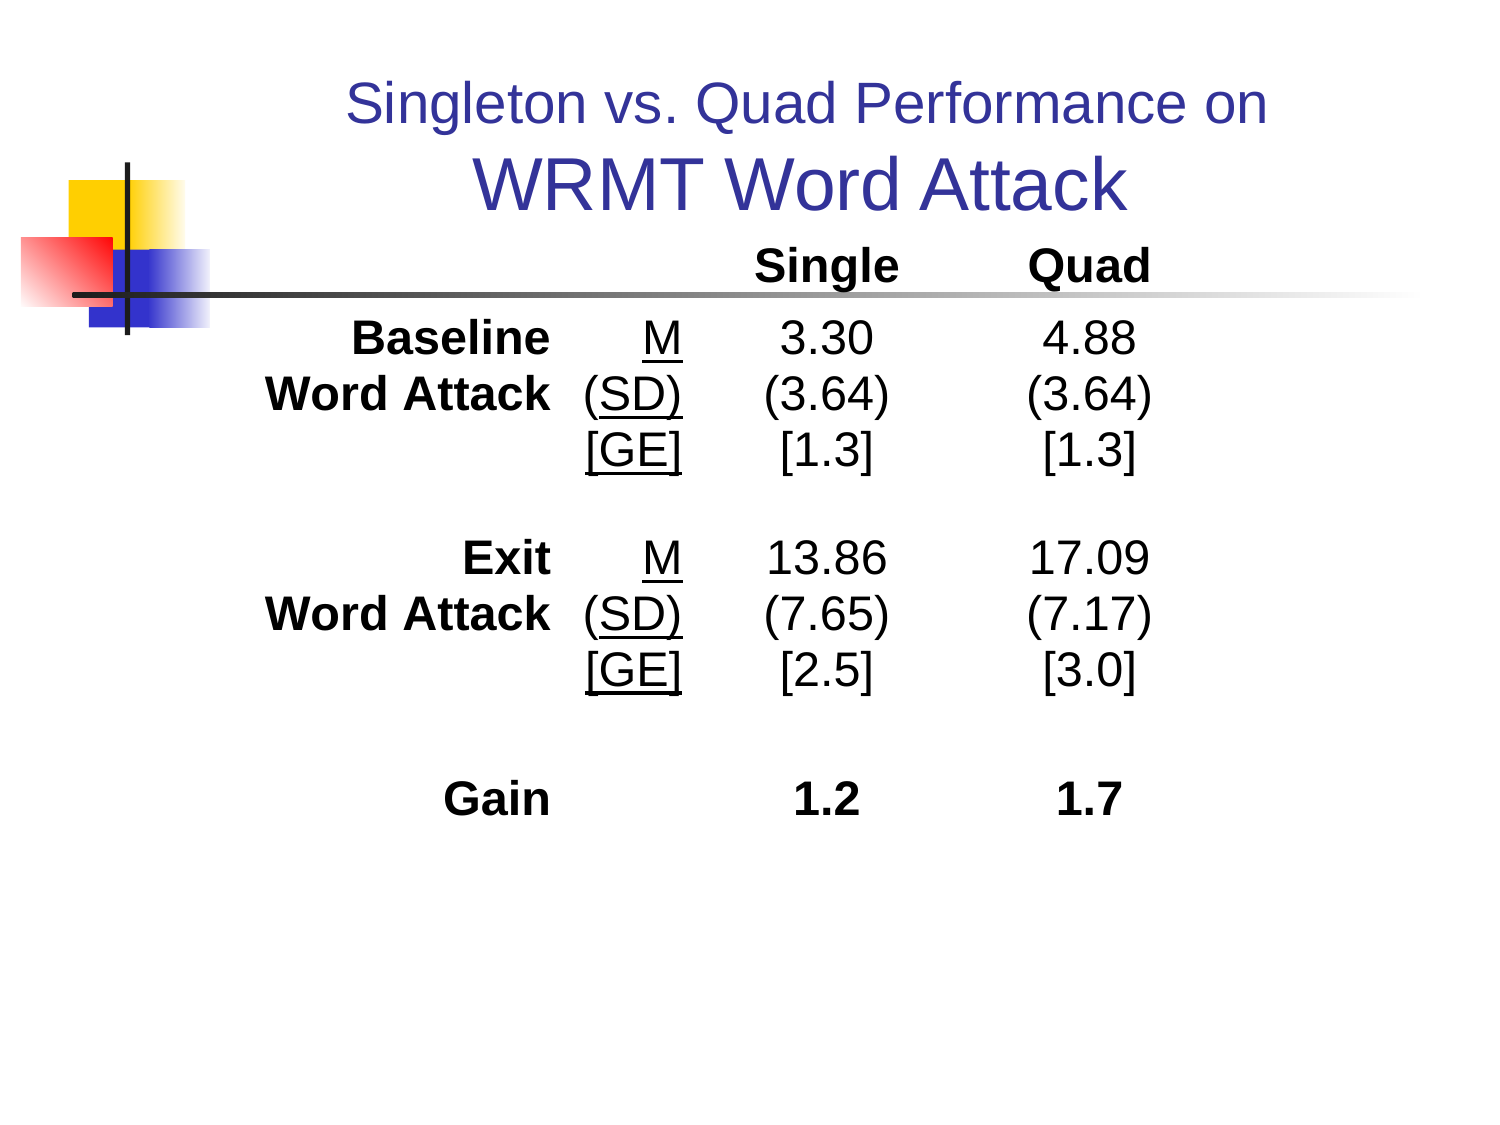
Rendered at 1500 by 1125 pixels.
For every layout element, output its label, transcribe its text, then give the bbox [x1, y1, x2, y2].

title Singleton vs. Quad Performance on WRMT Word Attack [150, 45, 1450, 234]
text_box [198, 236, 1230, 944]
